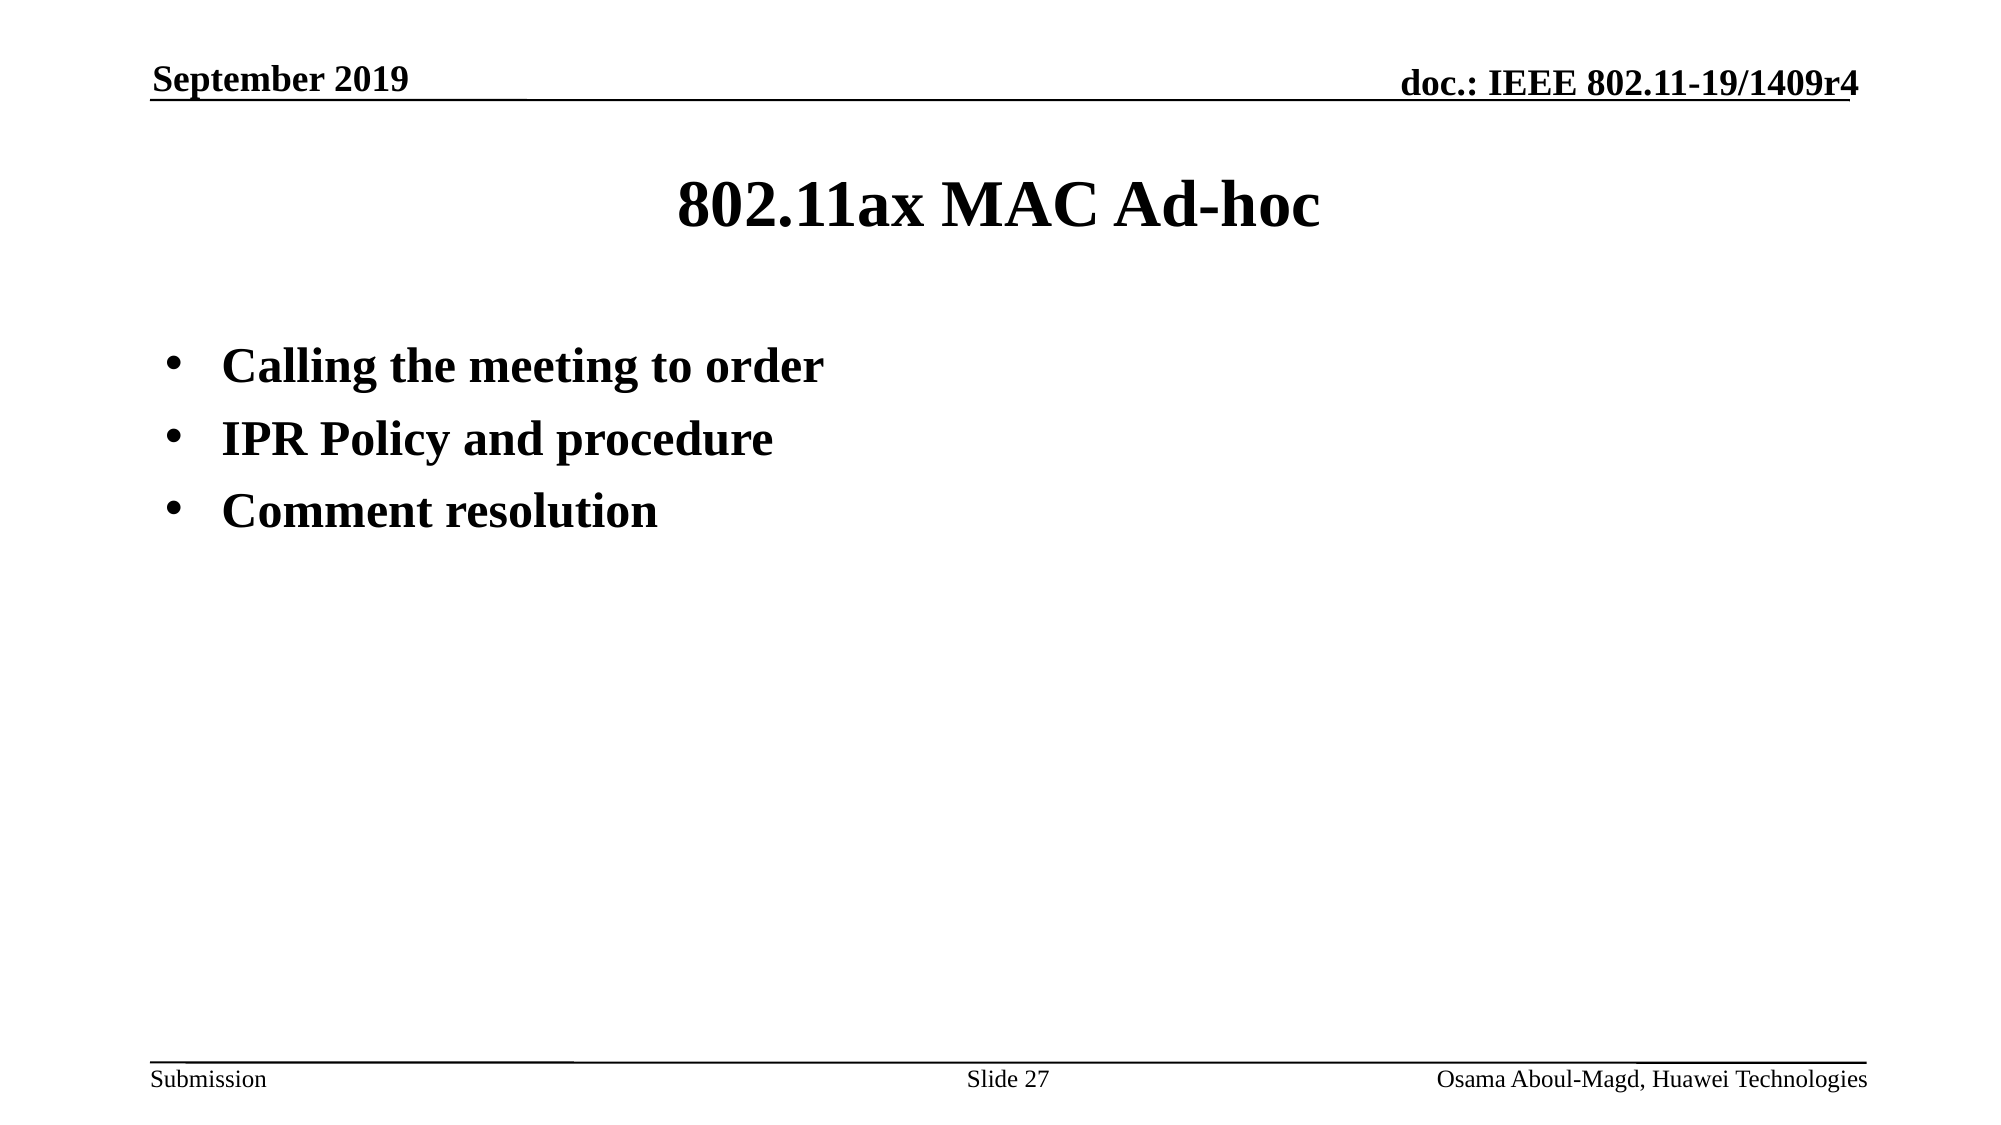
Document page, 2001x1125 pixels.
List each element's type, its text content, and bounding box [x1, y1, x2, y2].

footer Osama Aboul-Magd, Huawei Technologies [1171, 1061, 1869, 1093]
list Calling the meeting to order IPR Policy and procedure Comment resolution [149, 324, 1850, 1000]
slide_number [152, 54, 563, 100]
title 802.11ax MAC Ad-hoc [149, 112, 1850, 288]
slide_number Slide 27 [950, 1061, 1067, 1123]
